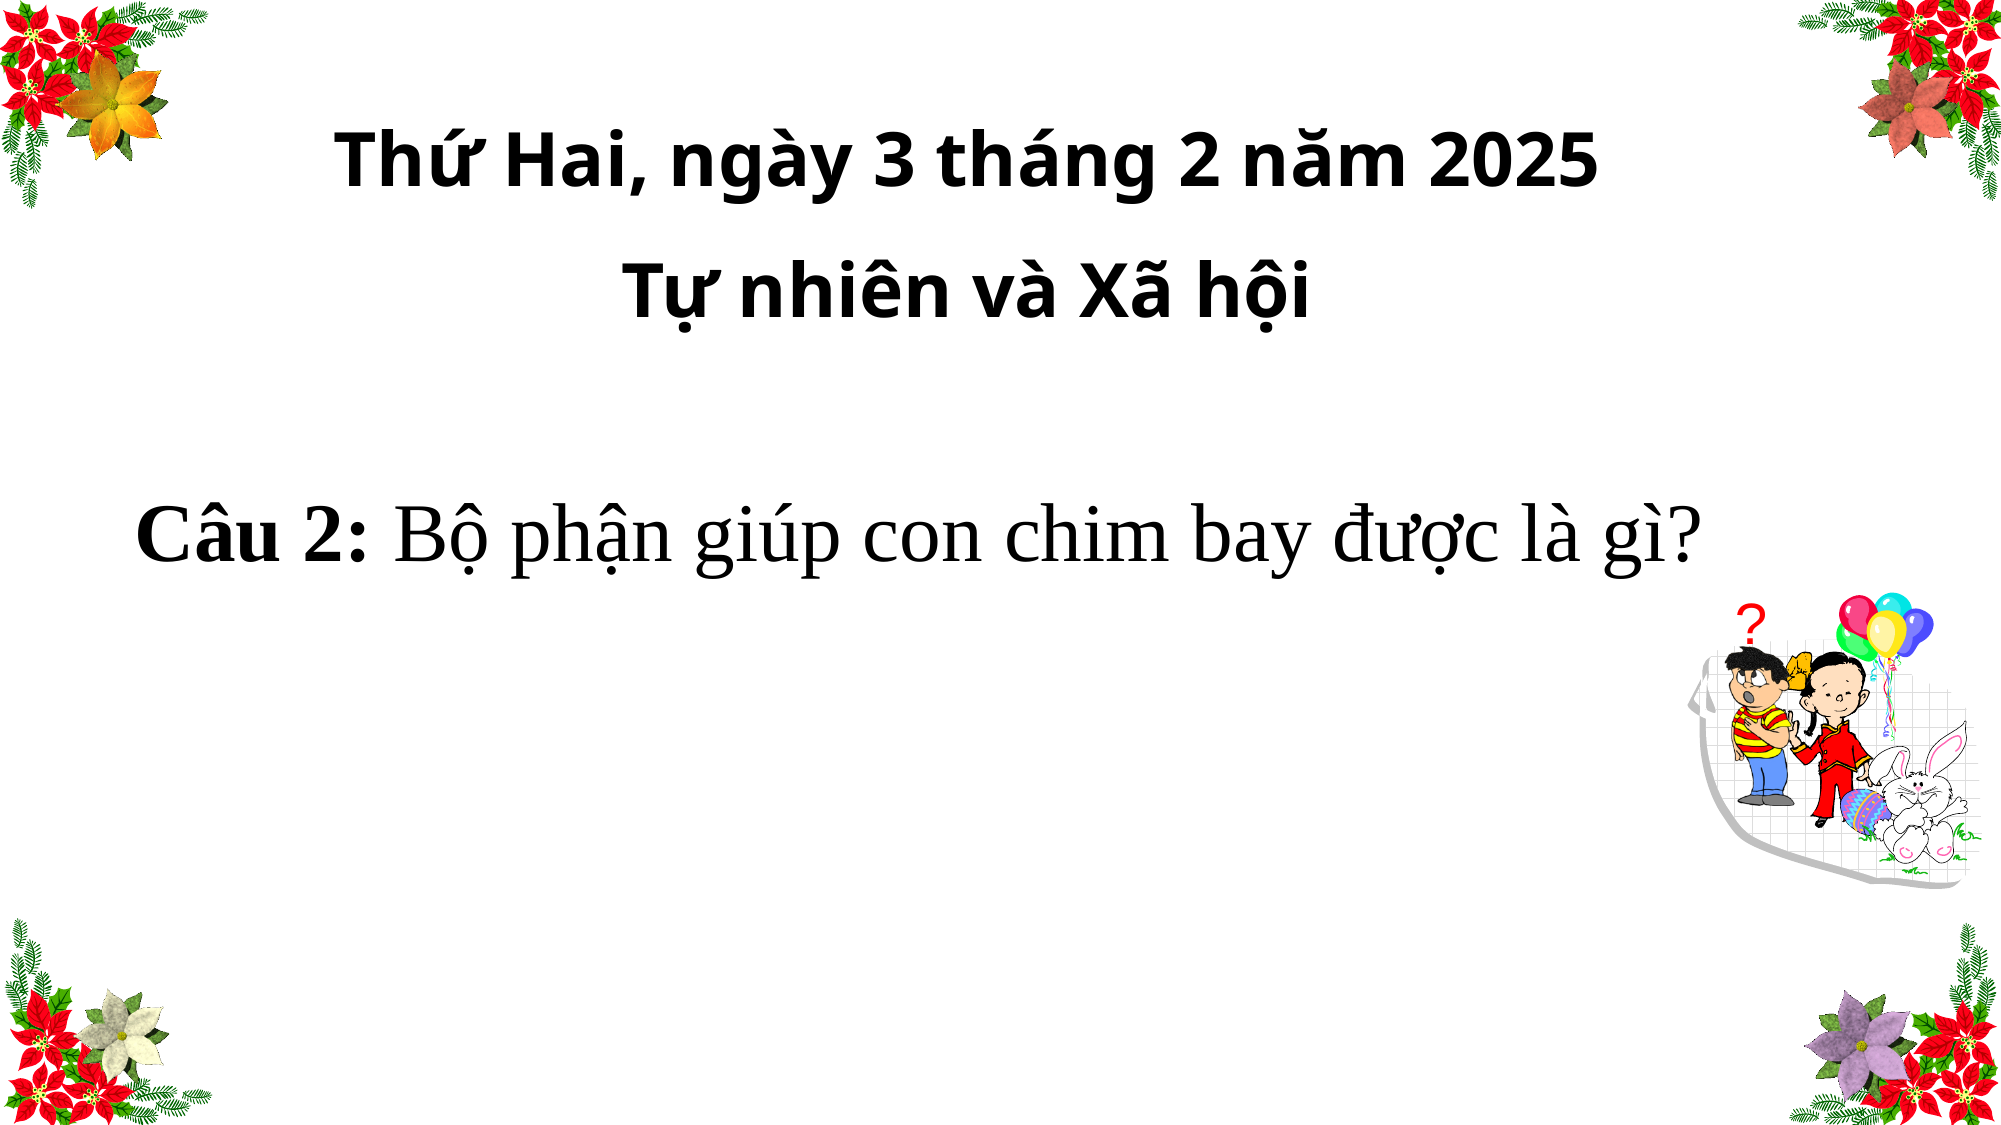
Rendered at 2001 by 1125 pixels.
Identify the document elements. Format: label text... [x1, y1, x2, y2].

picture [1830, 585, 1941, 742]
picture [0, 0, 209, 103]
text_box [0, 103, 1968, 342]
text_box [1143, 500, 1544, 578]
picture [1768, 922, 1999, 1125]
picture [2, 918, 214, 1125]
picture [1796, 0, 2000, 201]
text_box Câu 2: Bộ phận giúp con chim bay được là gì? [119, 470, 1757, 666]
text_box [1687, 578, 1988, 893]
